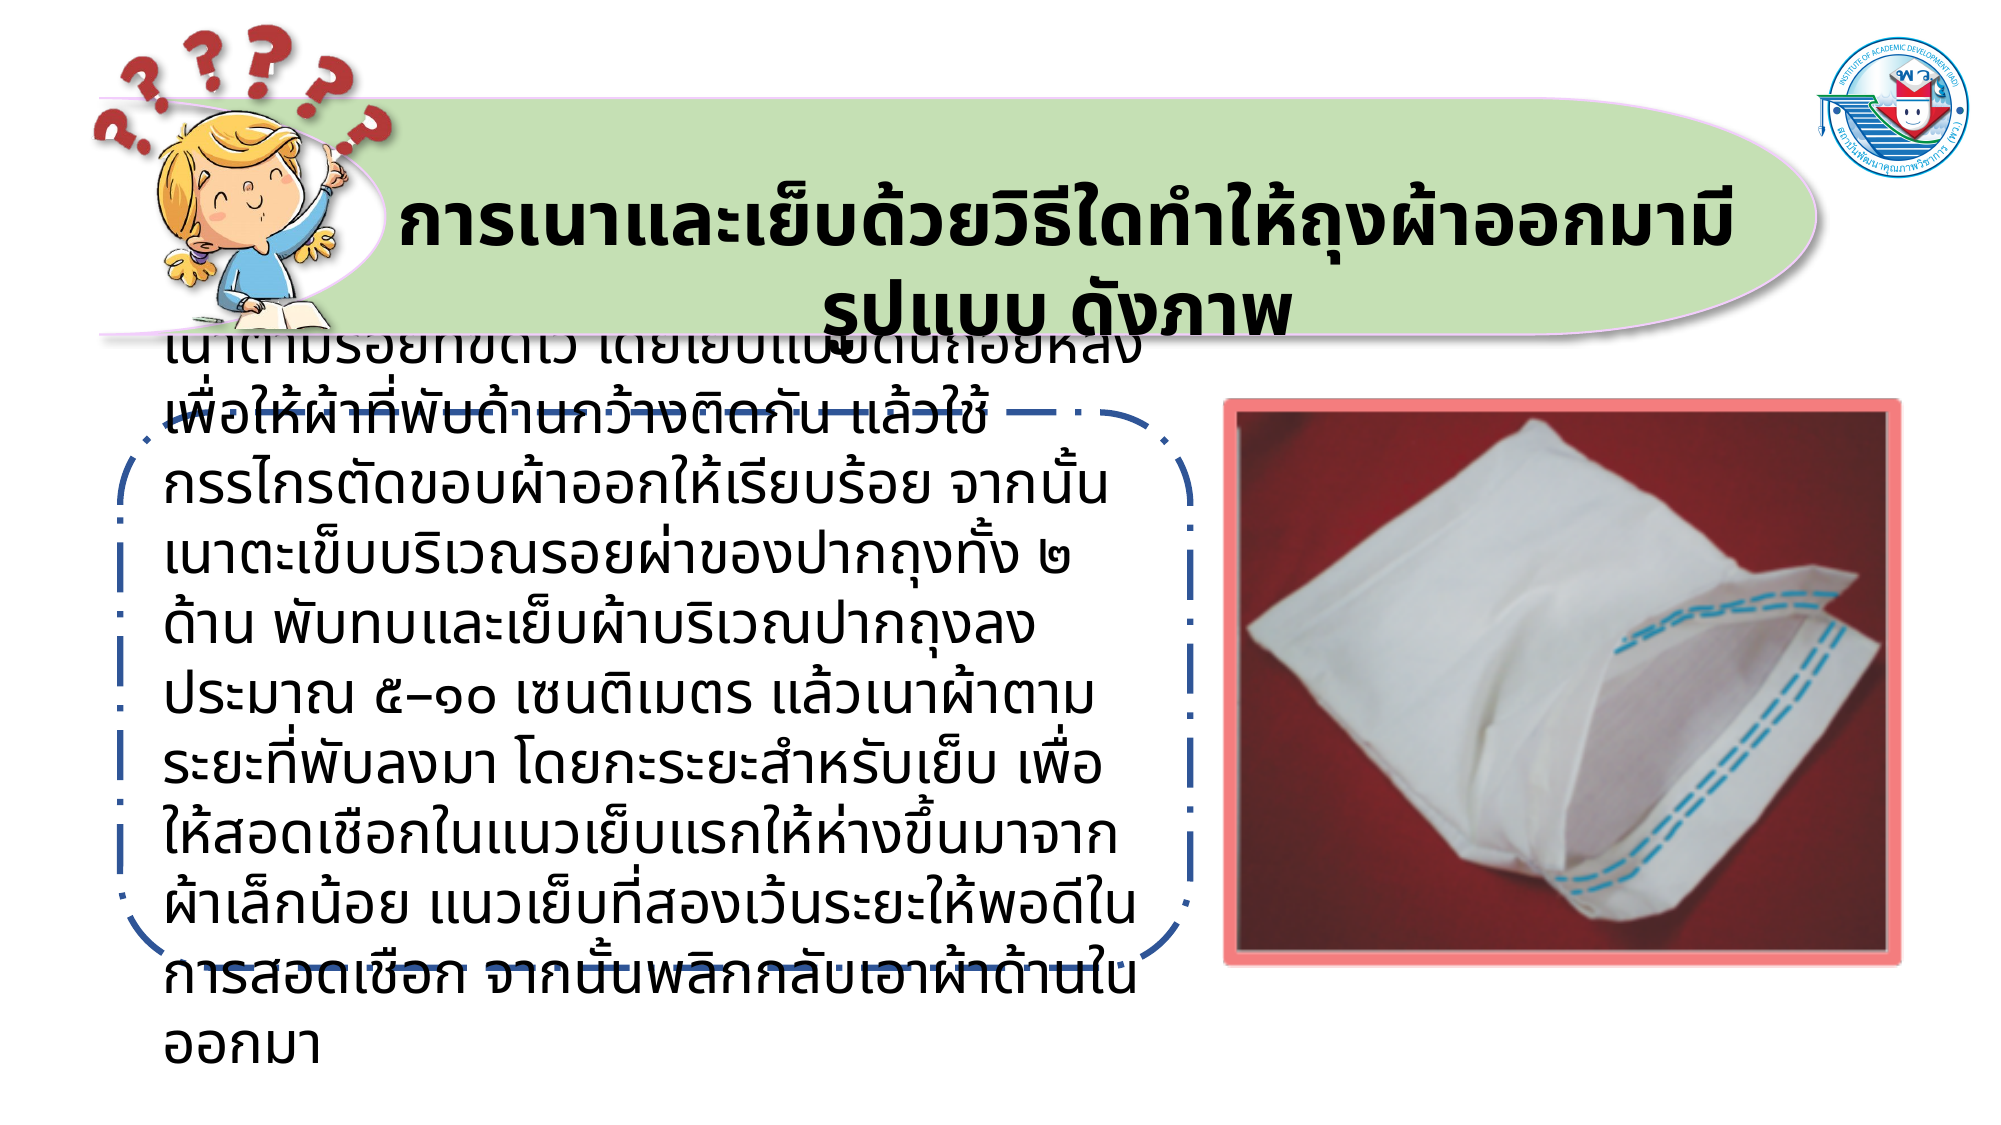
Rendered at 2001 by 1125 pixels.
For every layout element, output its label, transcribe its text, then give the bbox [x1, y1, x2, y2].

picture [1222, 397, 1904, 968]
text_box [441, 97, 1818, 272]
text_box เนาตามรอยที่ขีดไว้ โดยเย็บแบบด้นถอยหลังเพื่อให้ผ้าที่พับด้านกว้างติดกัน แล้วใช้กรรไกรตัดขอบผ้าออกให้เรียบร้อย จากนั้นเนาตะเข็บบริเวณรอยผ่าของปากถุงทั้ง ๒ ด้าน พับทบและเย็บผ้าบริเวณปากถุงลงประมาณ ๕–๑๐ เซนติเมตร แล้วเนาผ้าตามระยะที่พับลงมา โดยกะระยะสำหรับเย็บ เพื่อให้สอดเชือกในแนวเย็บแรกให้ห่างขึ้นมาจากผ้าเล็กน้อย แนวเย็บที่สองเว้นระยะให้พอดีในการสอดเชือก จากนั้นพลิกกลับเอาผ้าด้านในออกมา [119, 411, 1192, 969]
picture [78, 0, 432, 354]
picture [1814, 35, 1971, 180]
text_box การเนาและเย็บด้วยวิธีใดทำให้ถุงผ้าออกมามีรูปแบบ ดังภาพ [352, 163, 1784, 358]
